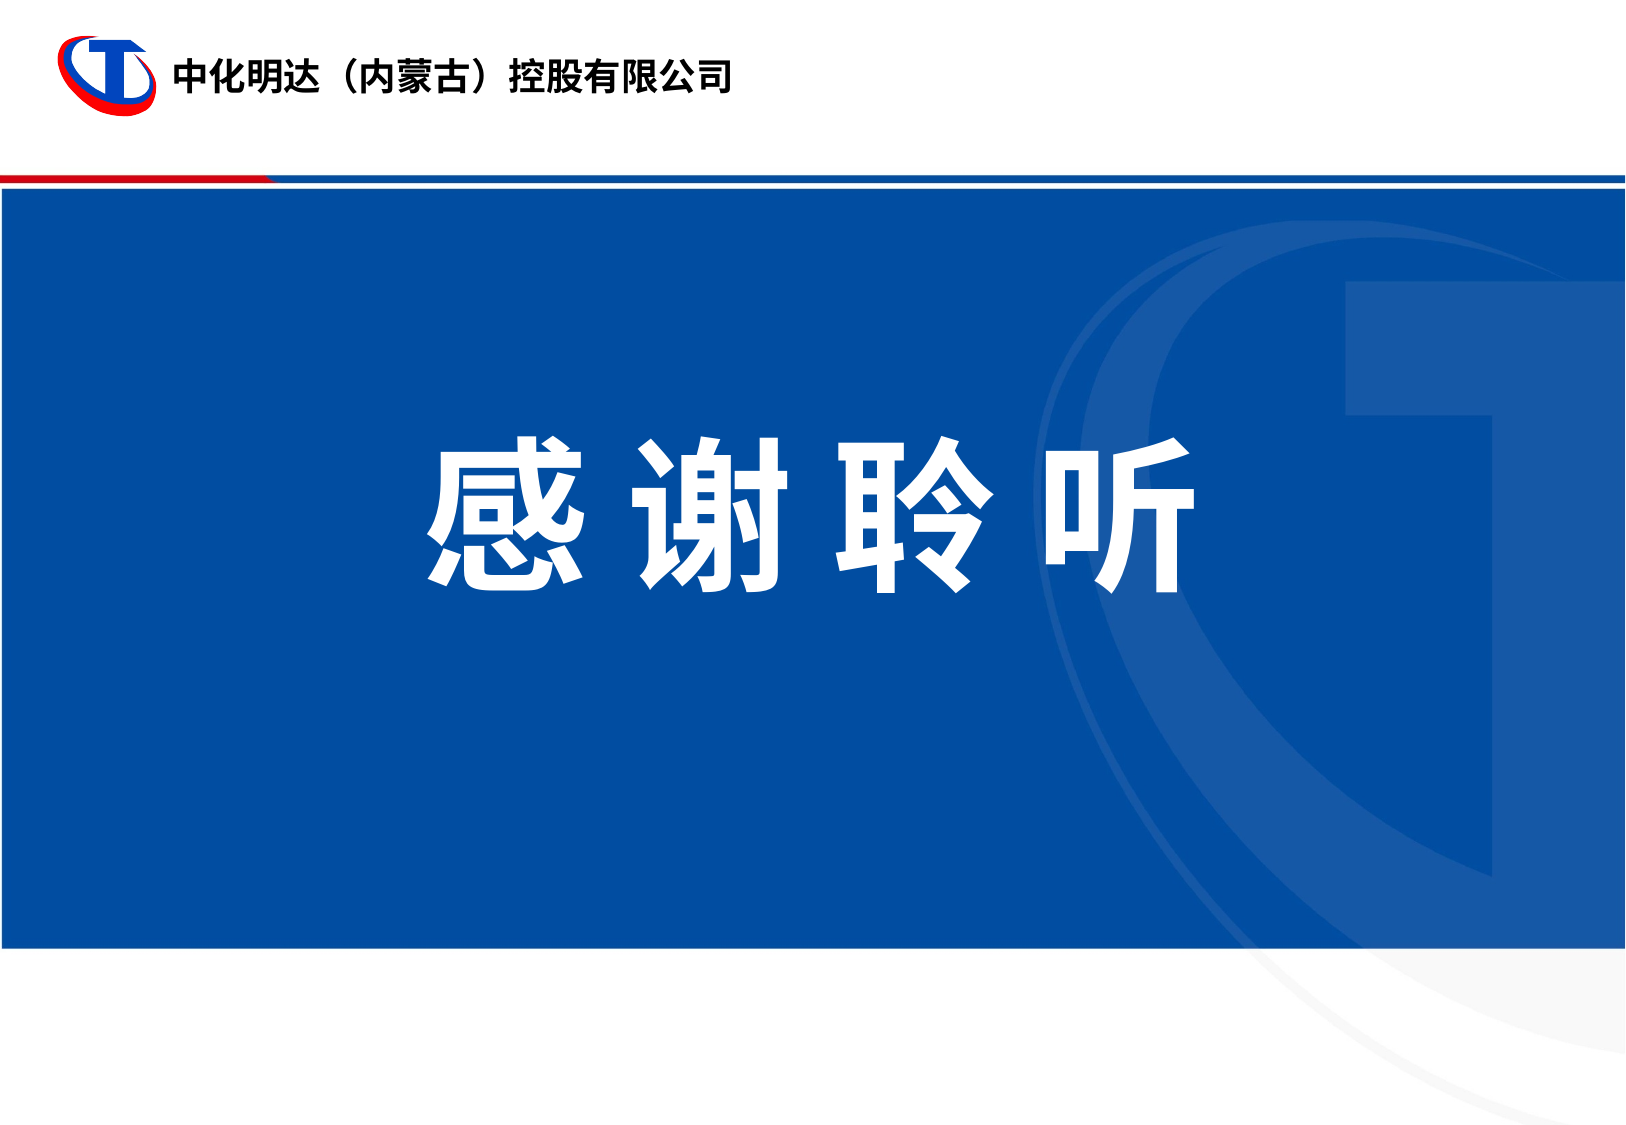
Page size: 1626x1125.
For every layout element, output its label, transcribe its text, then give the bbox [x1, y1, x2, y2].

text_box 中化明达（内蒙古）控股有限公司 [156, 45, 769, 133]
picture [0, 0, 1626, 1125]
text_box 感 谢 聆 听 [390, 404, 1235, 673]
